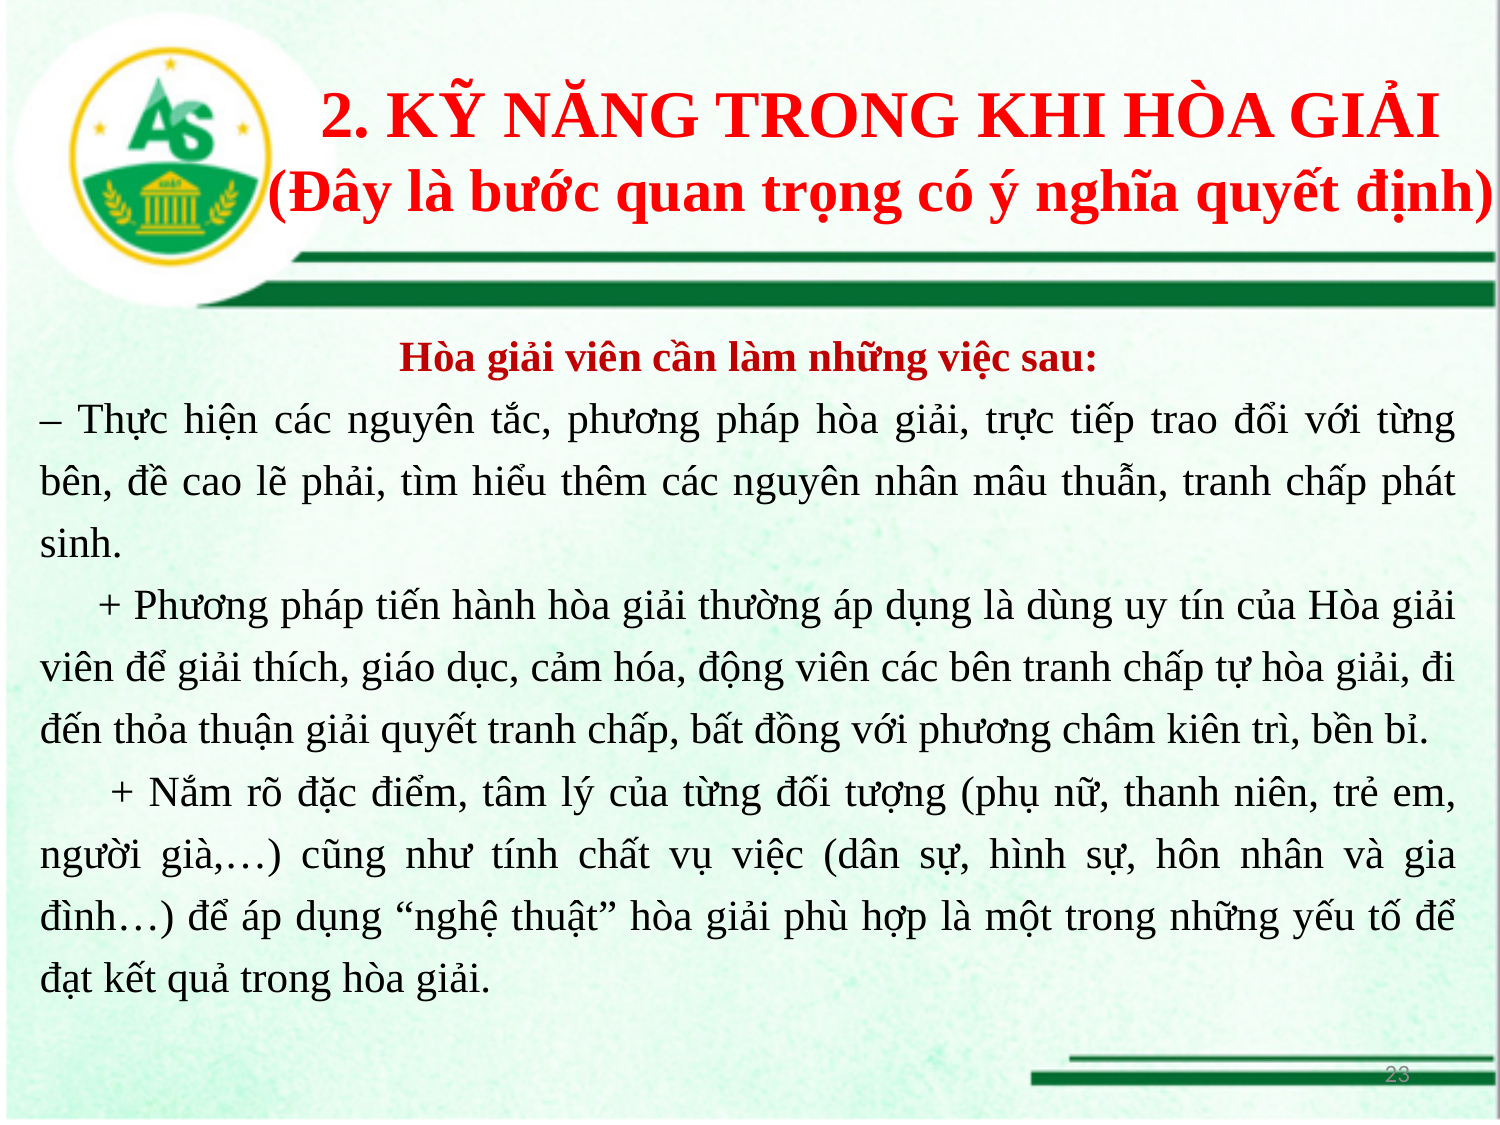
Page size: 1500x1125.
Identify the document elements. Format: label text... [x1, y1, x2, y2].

slide_number 23 [1074, 1042, 1425, 1103]
list Hòa giải viên cần làm những việc sau: – Thực hiện các nguyên tắc, phương pháp hòa giải, trực tiếp trao đổi với từng bên, đề cao lẽ phải, tìm hiểu thêm các nguyên nhân mâu thuẫn, tranh chấp phát sinh. + Phương pháp tiến hành hòa giải thường áp dụng là dùng uy tín của Hòa giải viên để giải thích, giáo dục, cảm hóa, động viên các bên tranh chấp tự hòa giải, đi đến thỏa thuận giải quyết tranh chấp, bất đồng với phương châm kiên trì, bền bỉ. + Nắm rõ đặc điểm, tâm lý của từng đối tượng (phụ nữ, thanh niên, trẻ em, người già,…) cũng như tính chất vụ việc (dân sự, hình sự, hôn nhân và gia đình…) để áp dụng “nghệ thuật” hòa giải phù hợp là một trong những yếu tố để đạt kết quả trong hòa giải. [24, 310, 1475, 1048]
picture [0, 0, 1500, 1125]
title 2. KỸ NĂNG TRONG KHI HÒA GIẢI (Đây là bước quan trọng có ý nghĩa quyết định) [249, 62, 1500, 233]
